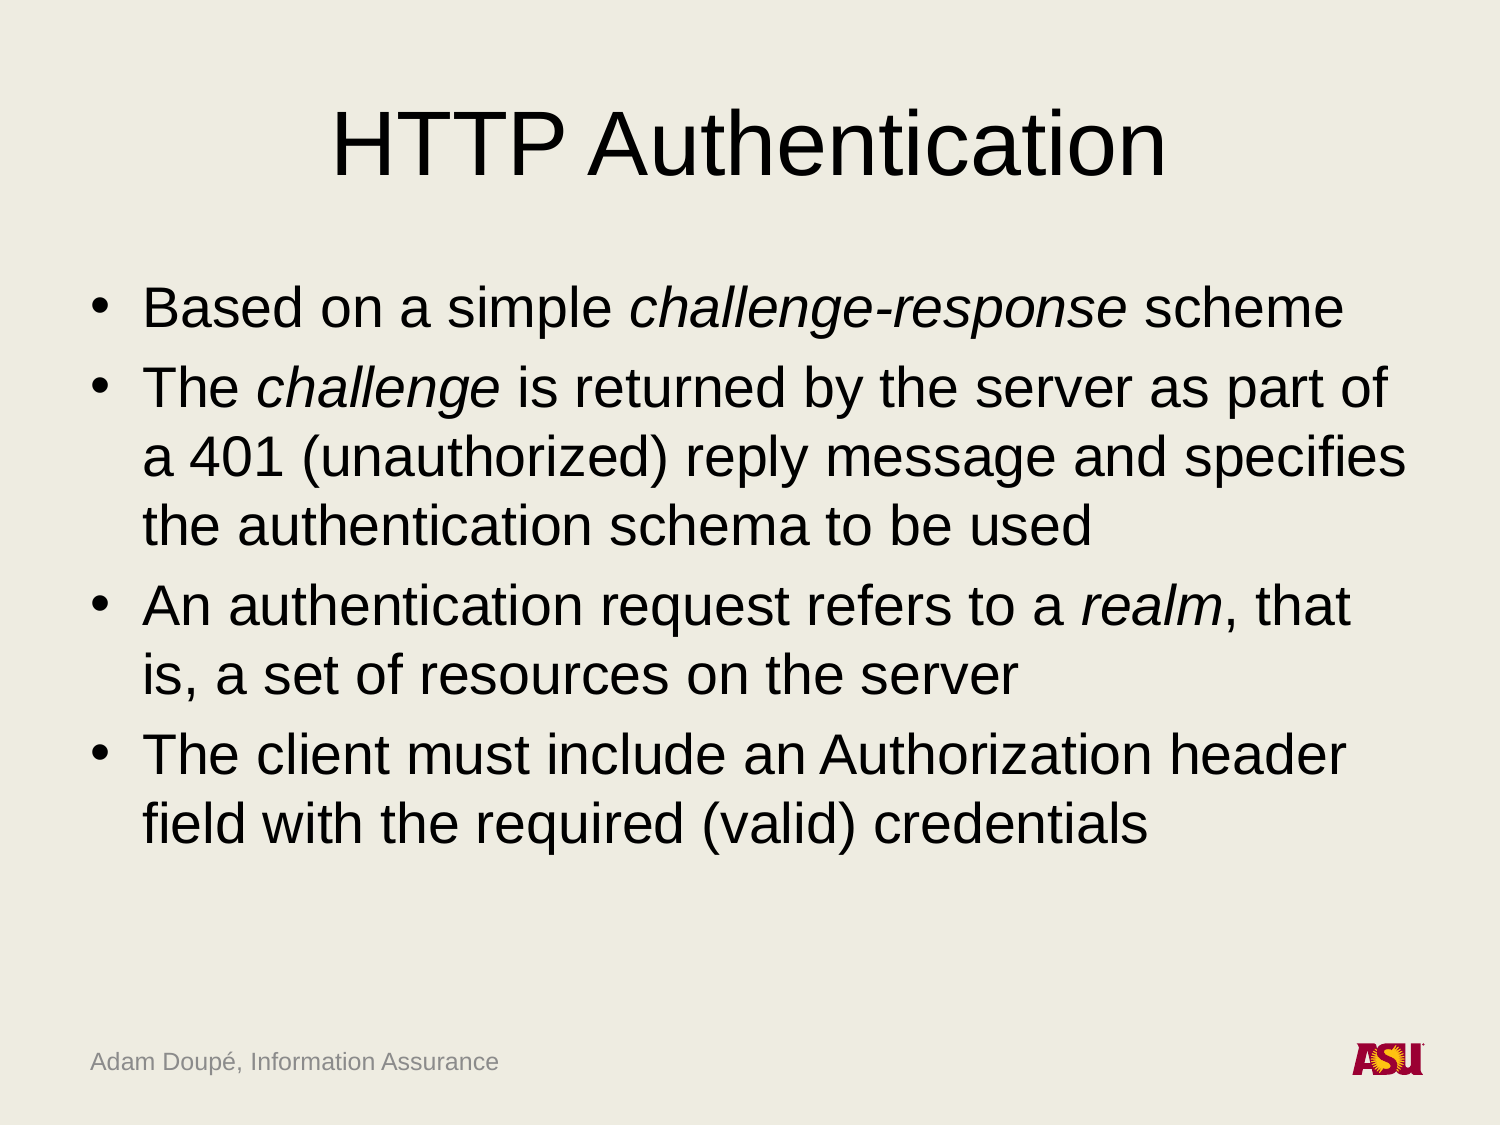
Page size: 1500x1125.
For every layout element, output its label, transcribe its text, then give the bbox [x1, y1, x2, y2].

title HTTP Authentication [75, 45, 1425, 233]
list Based on a simple challenge-response scheme The challenge is returned by the server as part of a 401 (unauthorized) reply message and specifies the authentication schema to be used An authentication request refers to a realm, that is, a set of resources on the server The client must include an Authorization header field with the required (valid) credentials [75, 262, 1425, 1005]
